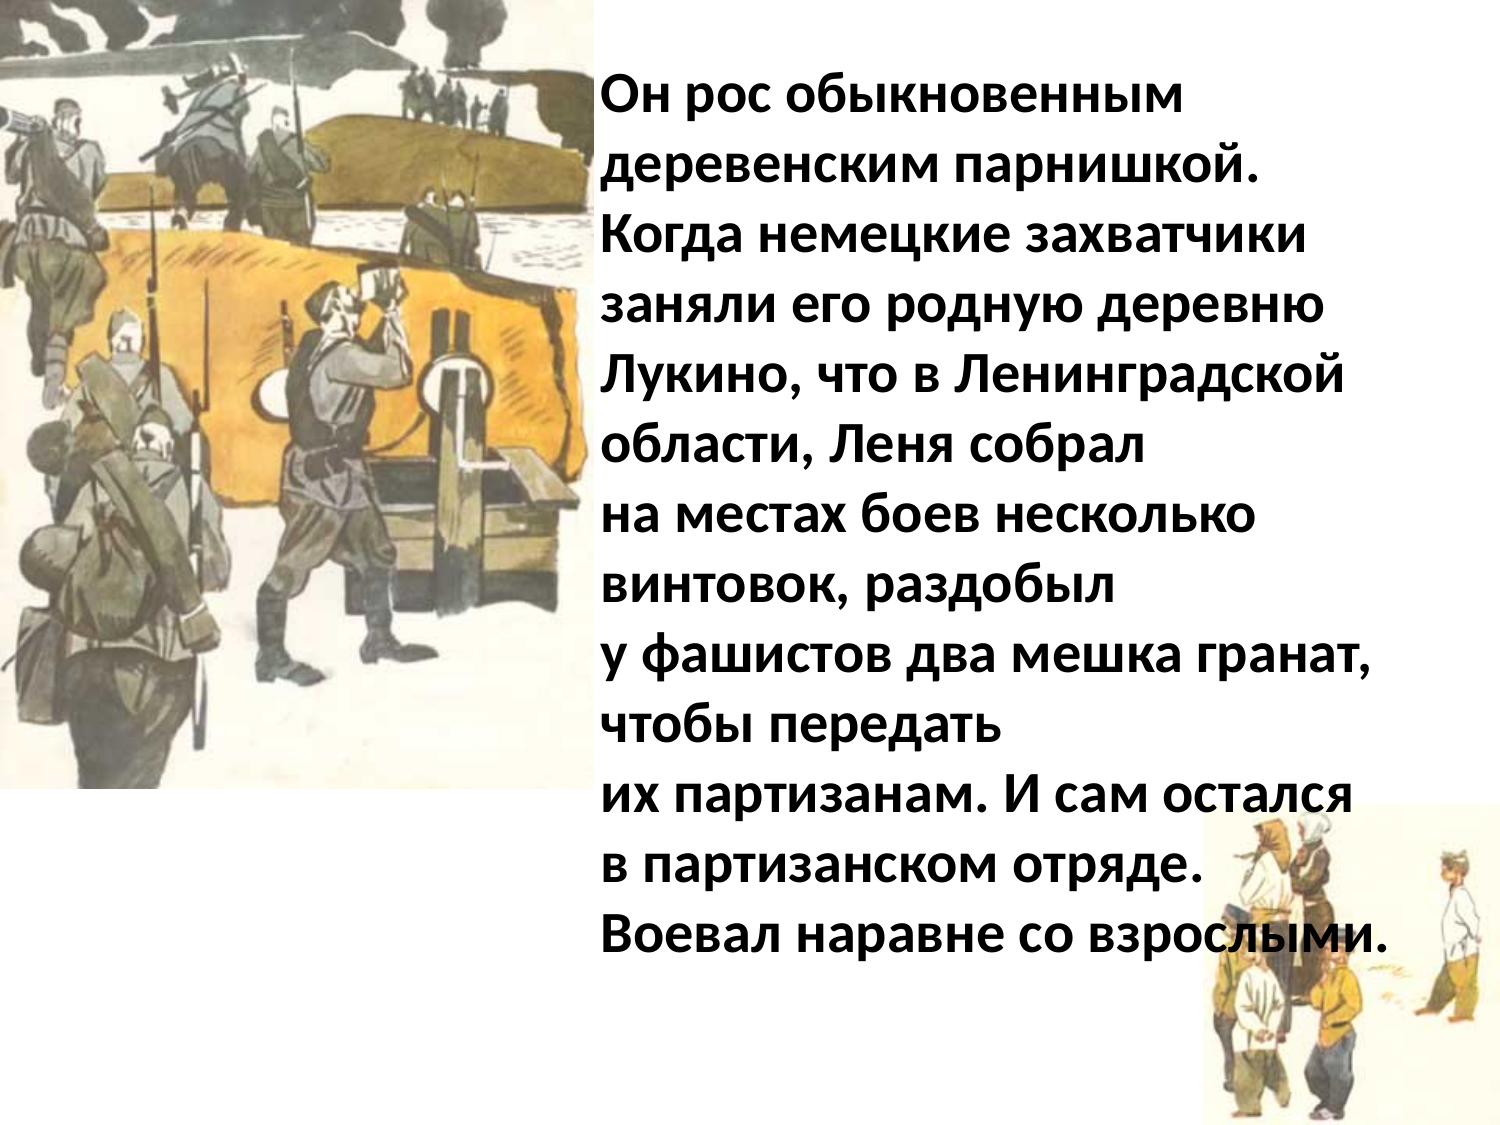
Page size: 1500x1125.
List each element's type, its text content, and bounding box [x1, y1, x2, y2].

text_box Он рос обыкновенным деревенским парнишкой. Когда немецкие захватчики заняли его родную деревню Лукино, что в Ленинградской области, Леня собрал на местах боев несколько винтовок, раздобыл у фашистов два мешка гранат, чтобы передать их партизанам. И сам остался в партизанском отряде. Воевал наравне со взрослыми. [585, 46, 1407, 972]
picture [0, 0, 594, 790]
picture [1202, 804, 1500, 1125]
